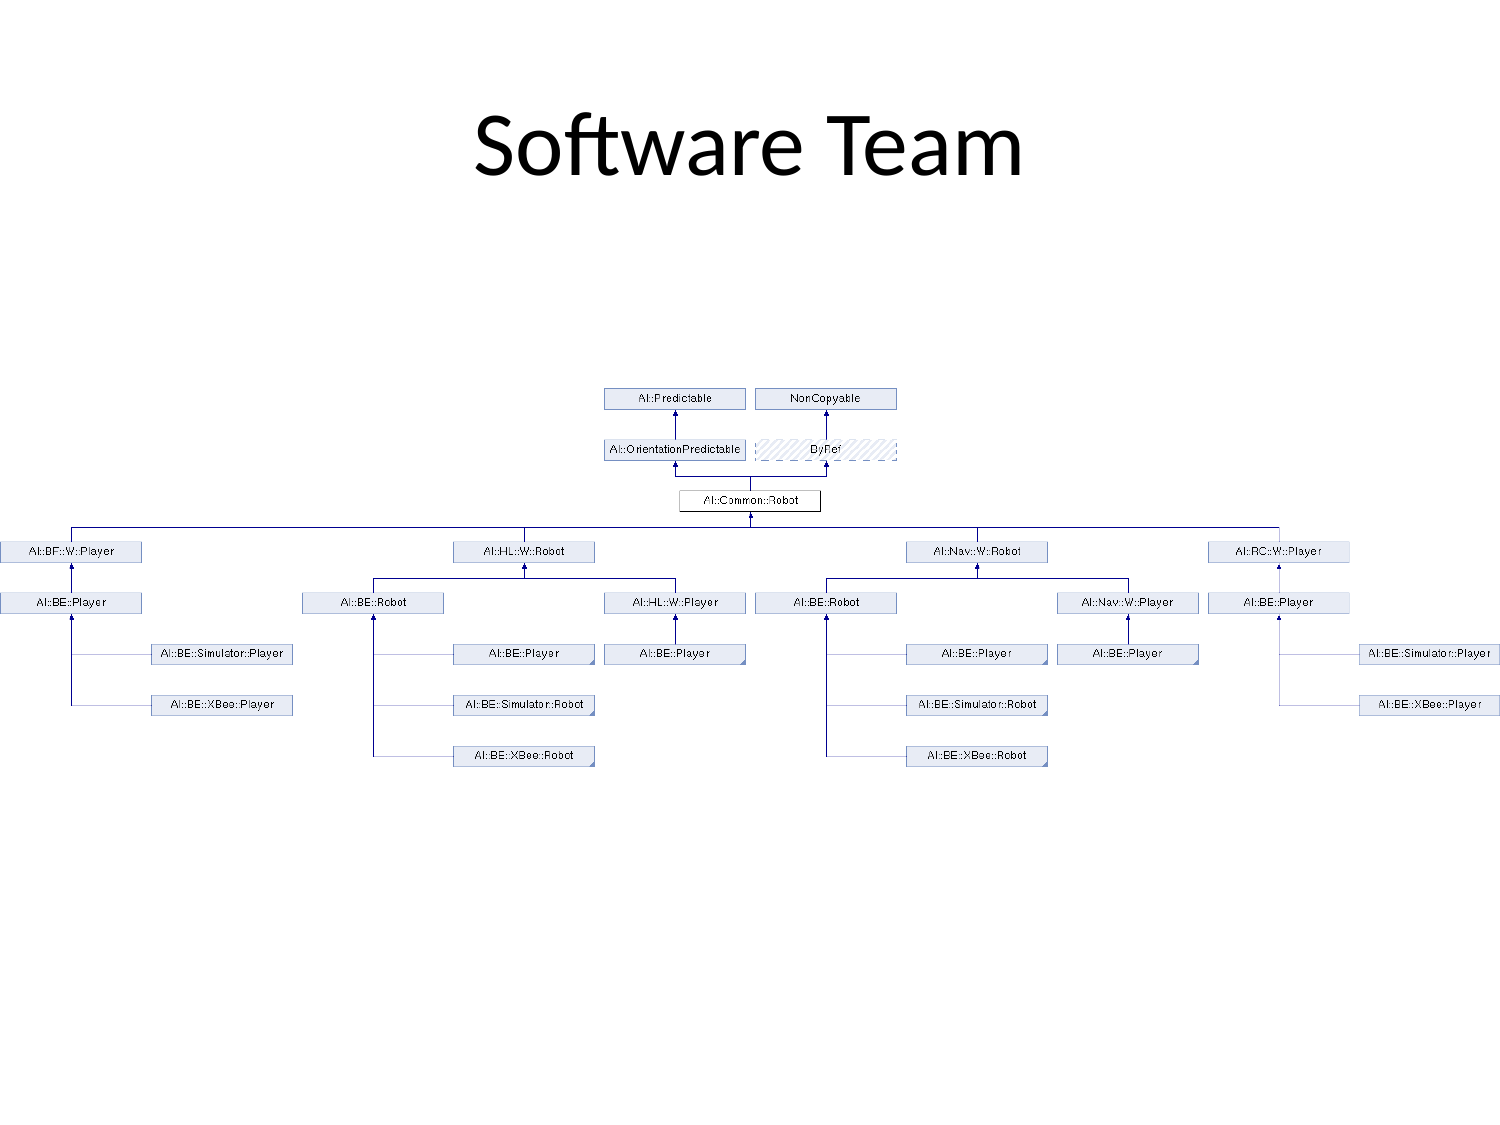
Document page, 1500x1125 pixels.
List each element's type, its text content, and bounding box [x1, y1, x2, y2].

title Software Team [75, 45, 1425, 233]
picture [0, 388, 1500, 767]
